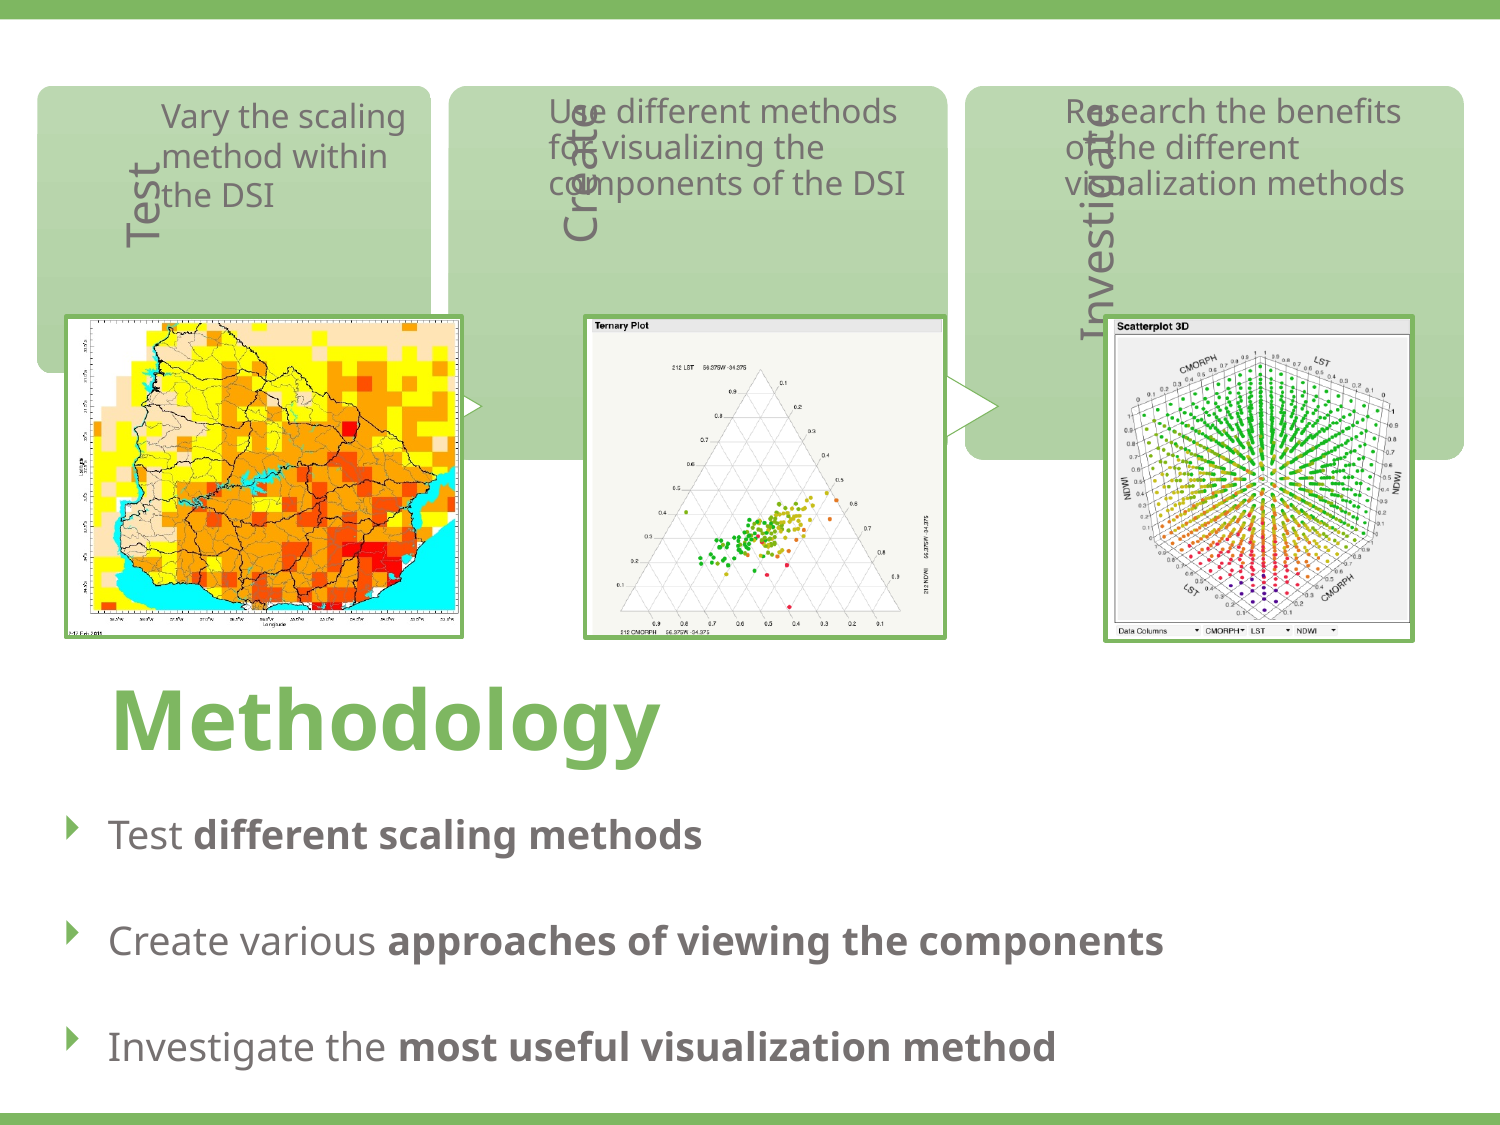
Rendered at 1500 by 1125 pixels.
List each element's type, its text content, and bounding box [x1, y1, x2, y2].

list Test different scaling methods Create various approaches of viewing the components Investigate the most useful visualization method [39, 803, 1459, 1080]
picture [67, 318, 460, 636]
picture [1107, 318, 1411, 639]
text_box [36, 25, 1465, 745]
picture [586, 318, 943, 636]
list Methodology [94, 745, 1404, 787]
